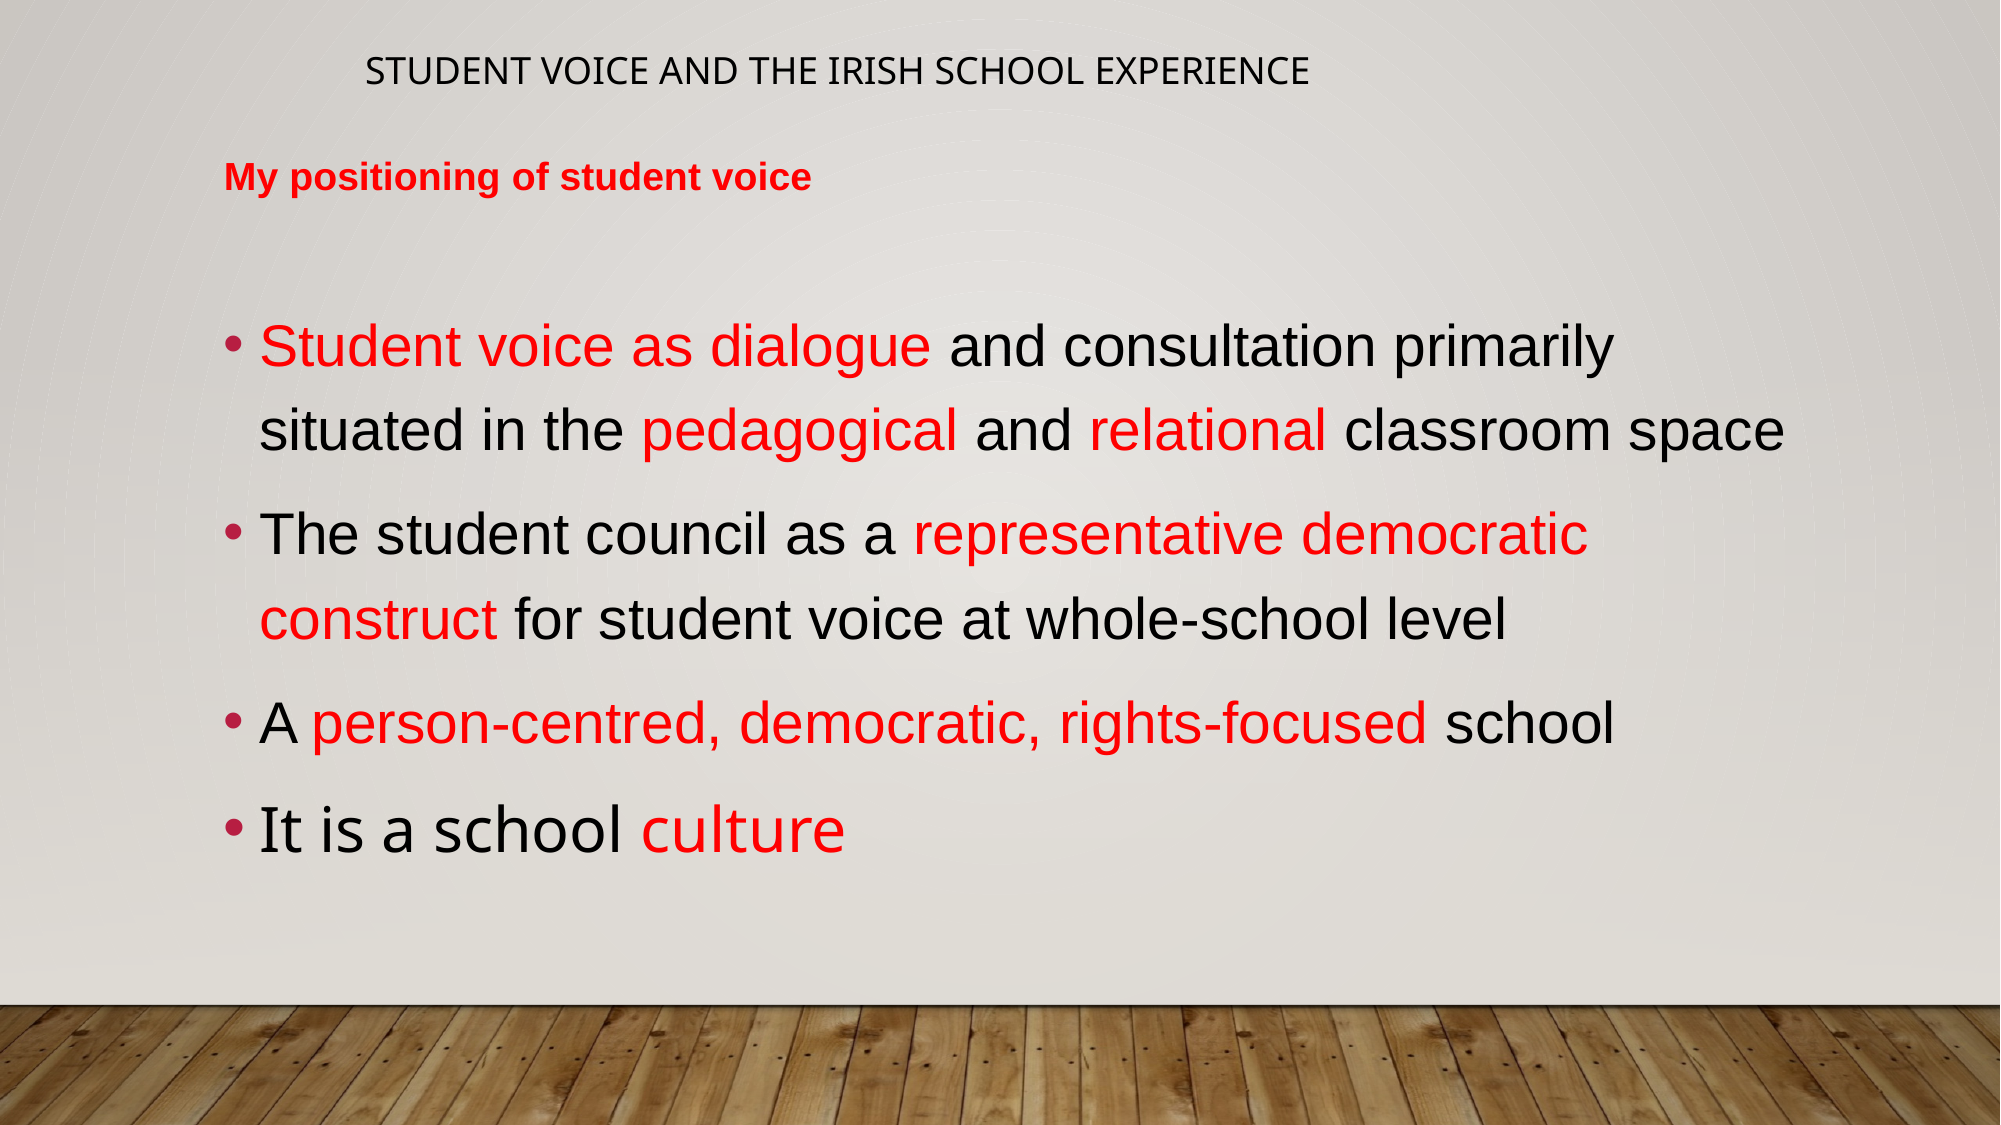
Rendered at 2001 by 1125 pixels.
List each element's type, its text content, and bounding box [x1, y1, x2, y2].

list My positioning of student voice Student voice as dialogue and consultation primarily situated in the pedagogical and relational classroom space The student council as a representative democratic construct for student voice at whole-school level A person-centred, democratic, rights-focused school It is a school culture [208, 134, 1804, 957]
title Student Voice and the Irish School Experience [350, 45, 1650, 114]
picture [0, 1005, 2000, 1125]
